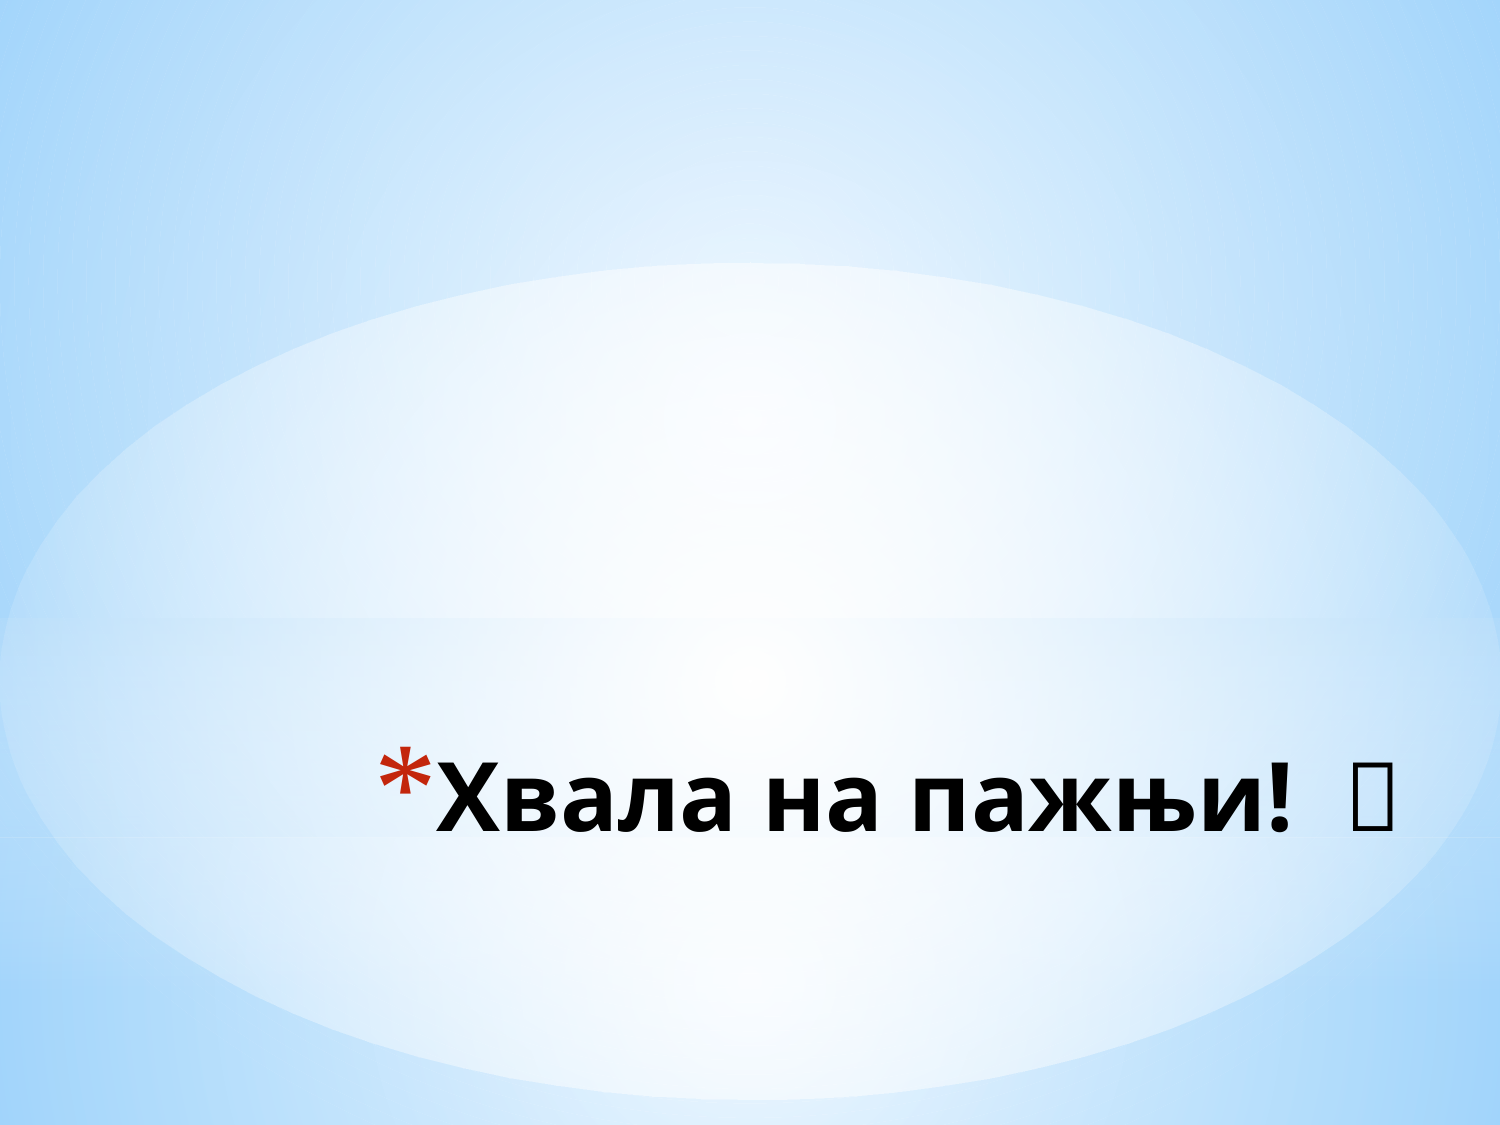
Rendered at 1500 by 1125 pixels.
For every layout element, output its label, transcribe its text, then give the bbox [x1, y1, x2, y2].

title Хвала на пажњи!  [348, 727, 1417, 916]
